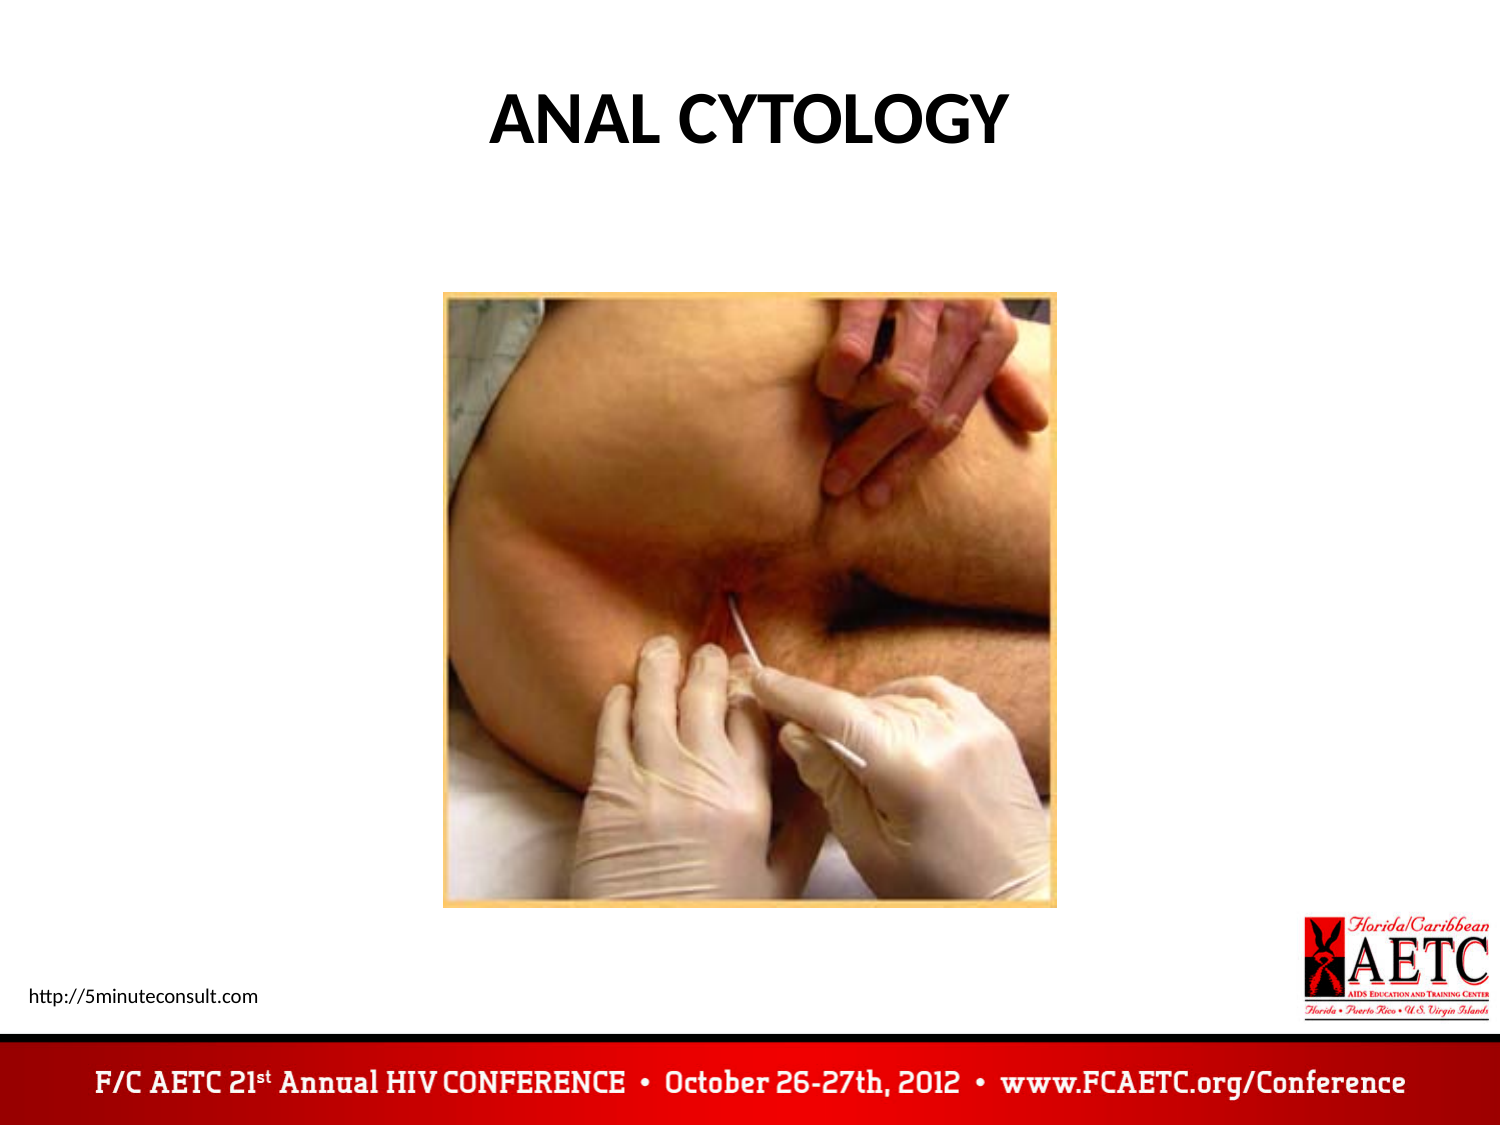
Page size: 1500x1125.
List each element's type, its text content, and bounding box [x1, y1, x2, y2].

title ANAL CYTOLOGY [0, 1, 1500, 226]
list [443, 292, 1057, 908]
text_box http://5minuteconsult.com [13, 975, 274, 1015]
picture [0, 226, 1500, 1125]
